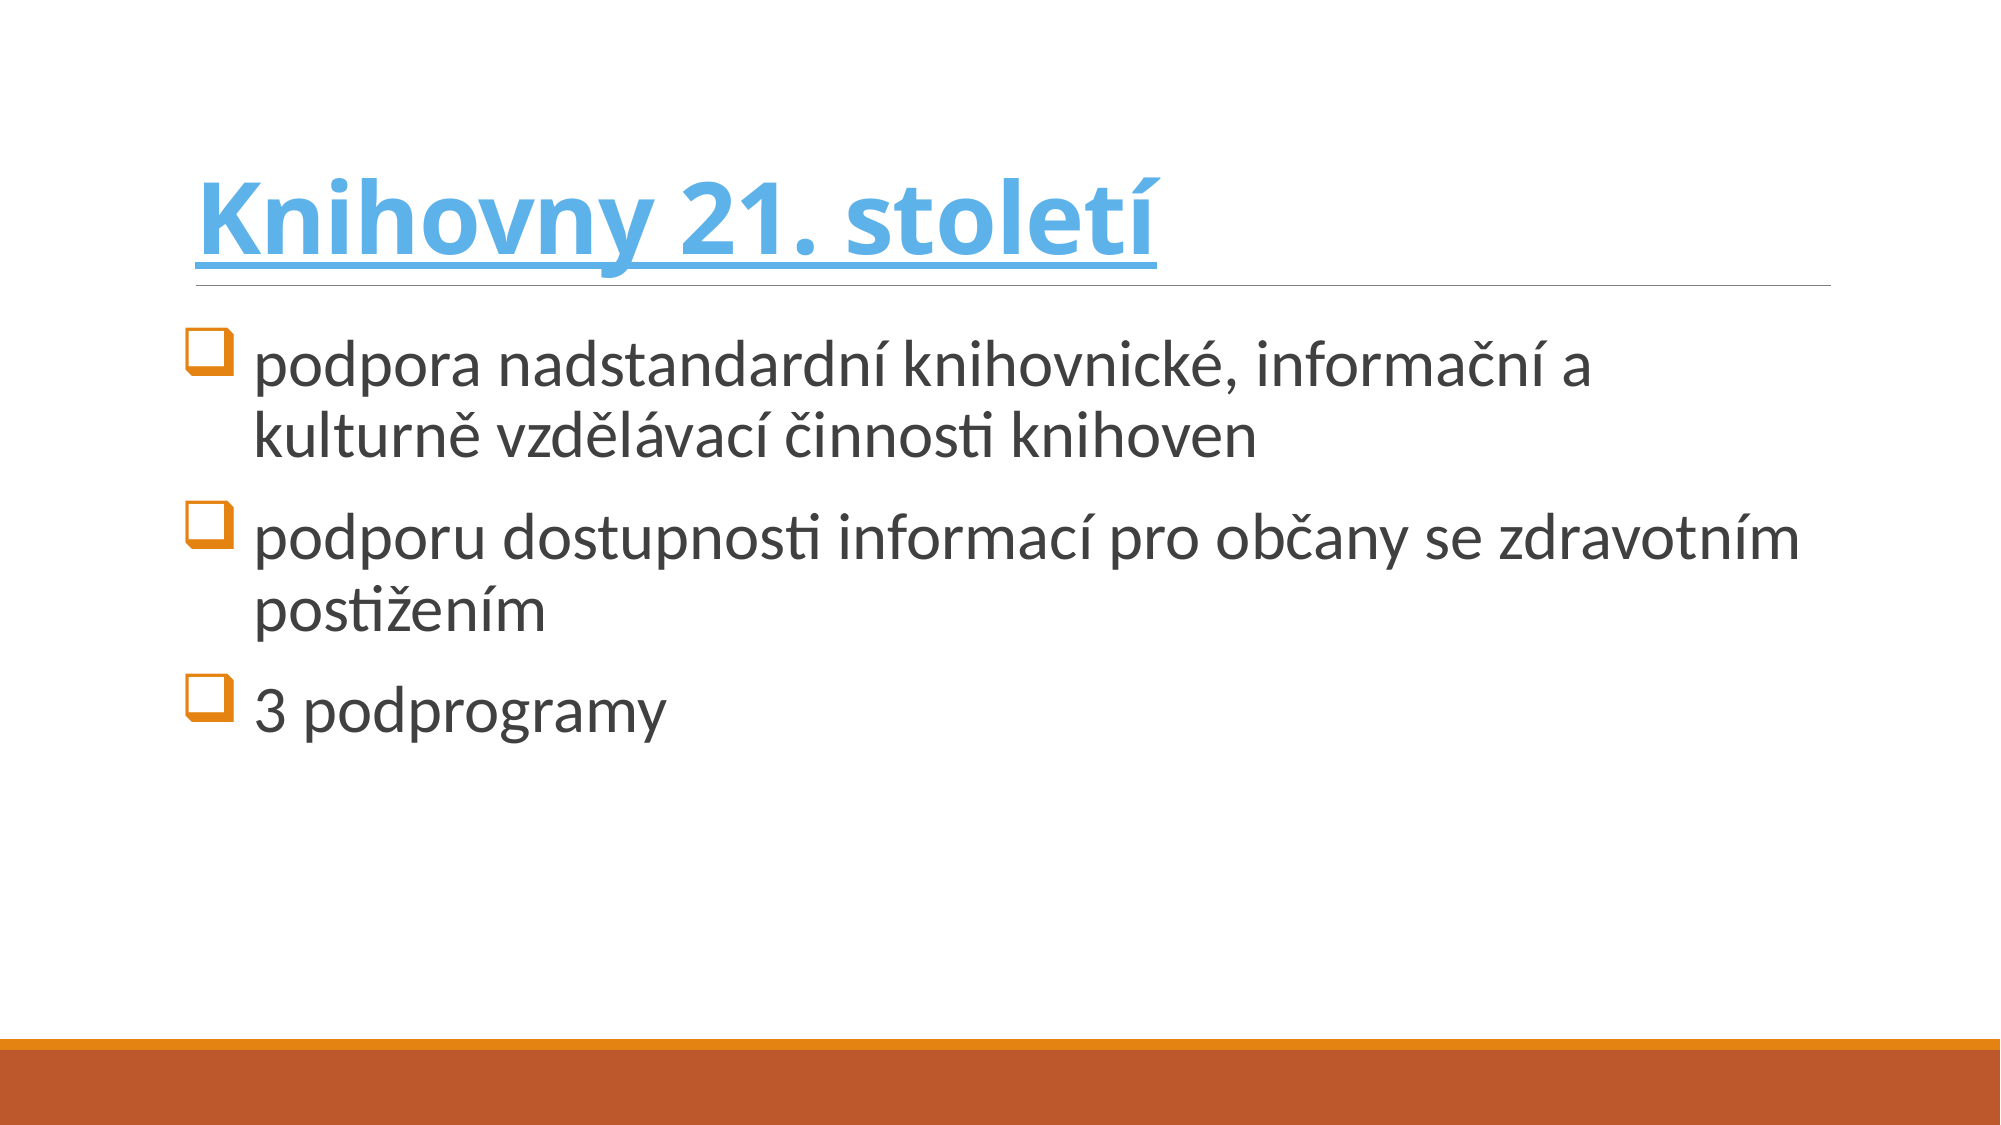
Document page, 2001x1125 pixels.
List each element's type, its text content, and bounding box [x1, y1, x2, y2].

list podpora nadstandardní knihovnické, informační a kulturně vzdělávací činnosti knihoven podporu dostupnosti informací pro občany se zdravotním postižením 3 podprogramy [180, 321, 1830, 963]
title Knihovny 21. století [180, 47, 1830, 285]
